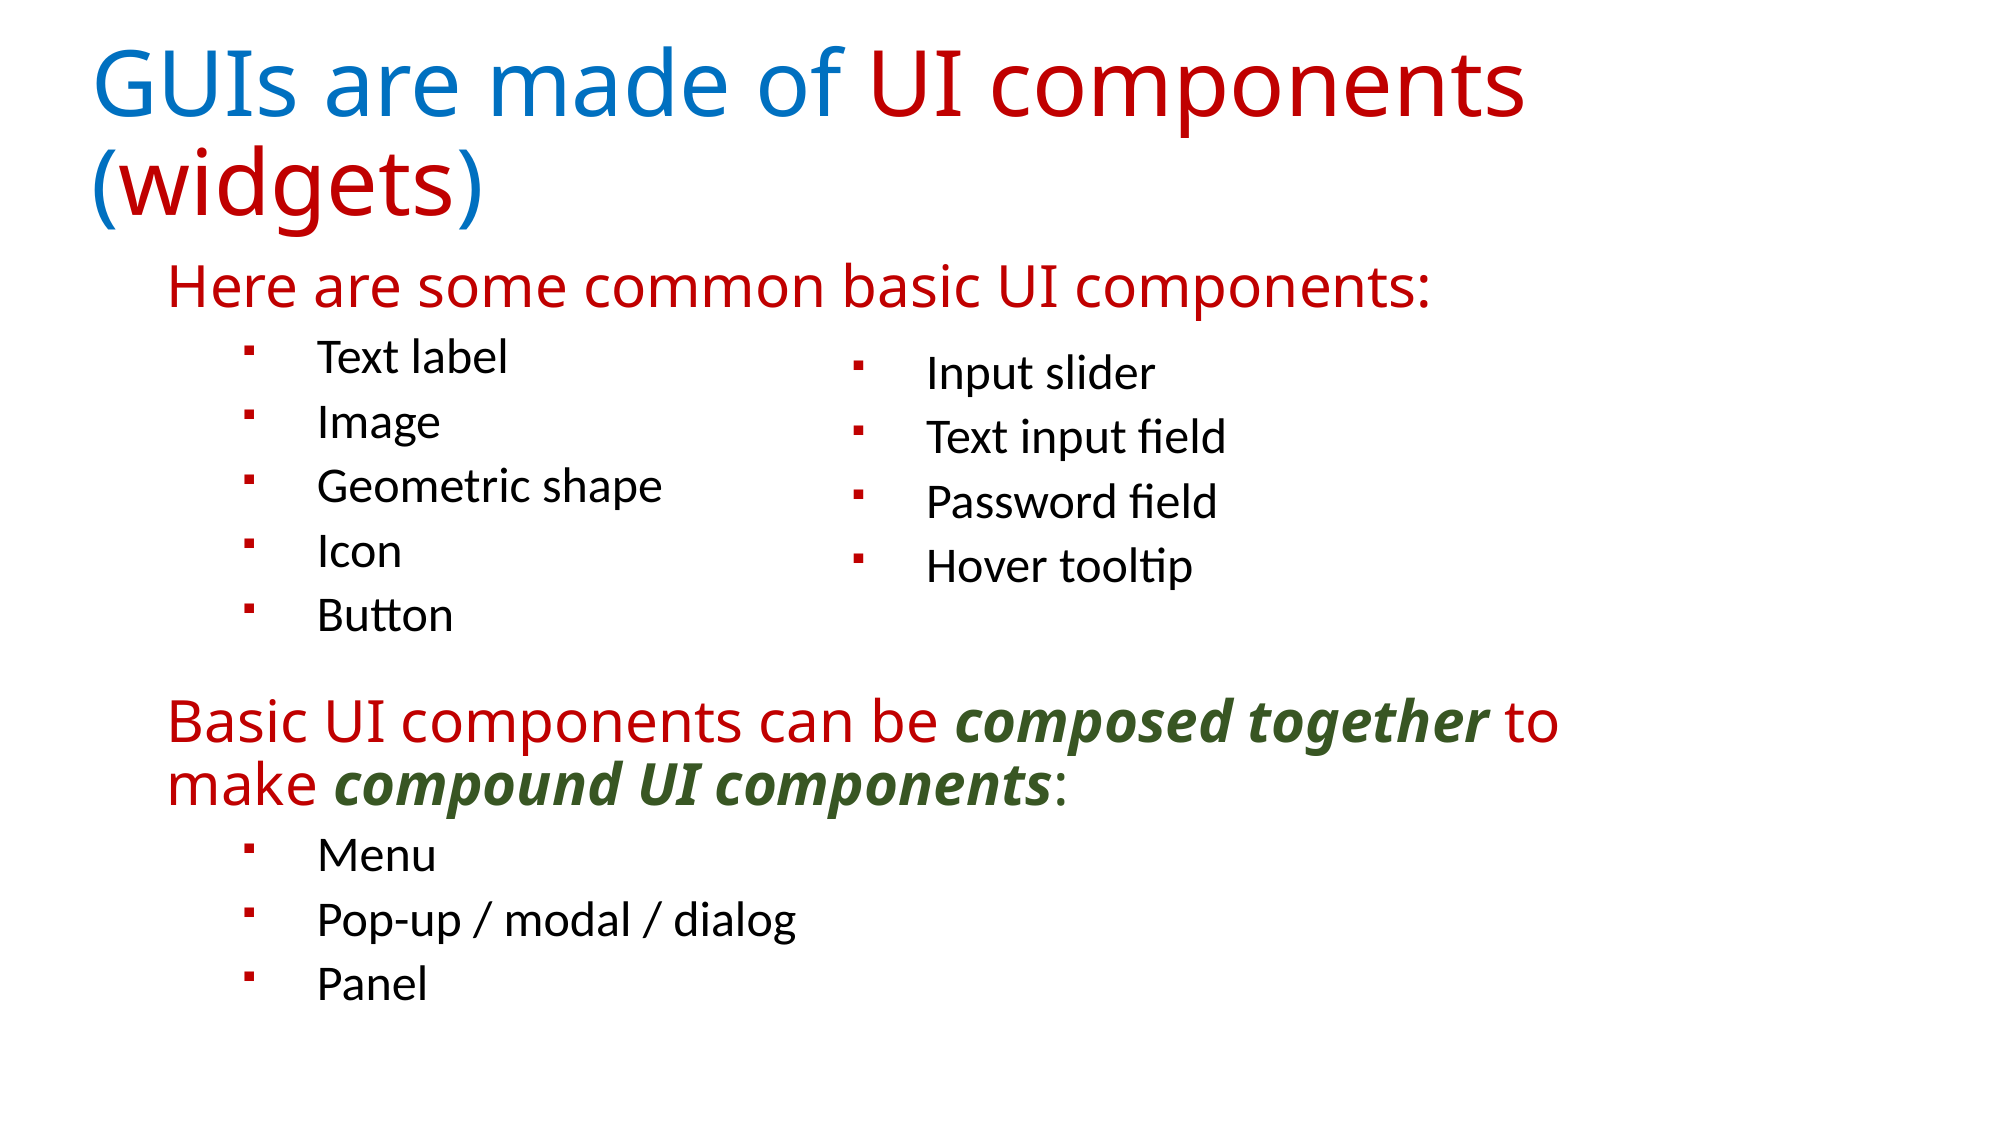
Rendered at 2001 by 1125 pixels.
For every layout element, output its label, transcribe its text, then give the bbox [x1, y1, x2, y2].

list Here are some common basic UI components: Text label Image Geometric shape Icon Button Basic UI components can be composed together to make compound UI components: Menu Pop-up / modal / dialog Panel [151, 250, 1696, 1046]
title GUIs are made of UI components (widgets) [76, 59, 1863, 212]
text_box Input slider Text input field Password field Hover tooltip [761, 338, 1339, 666]
